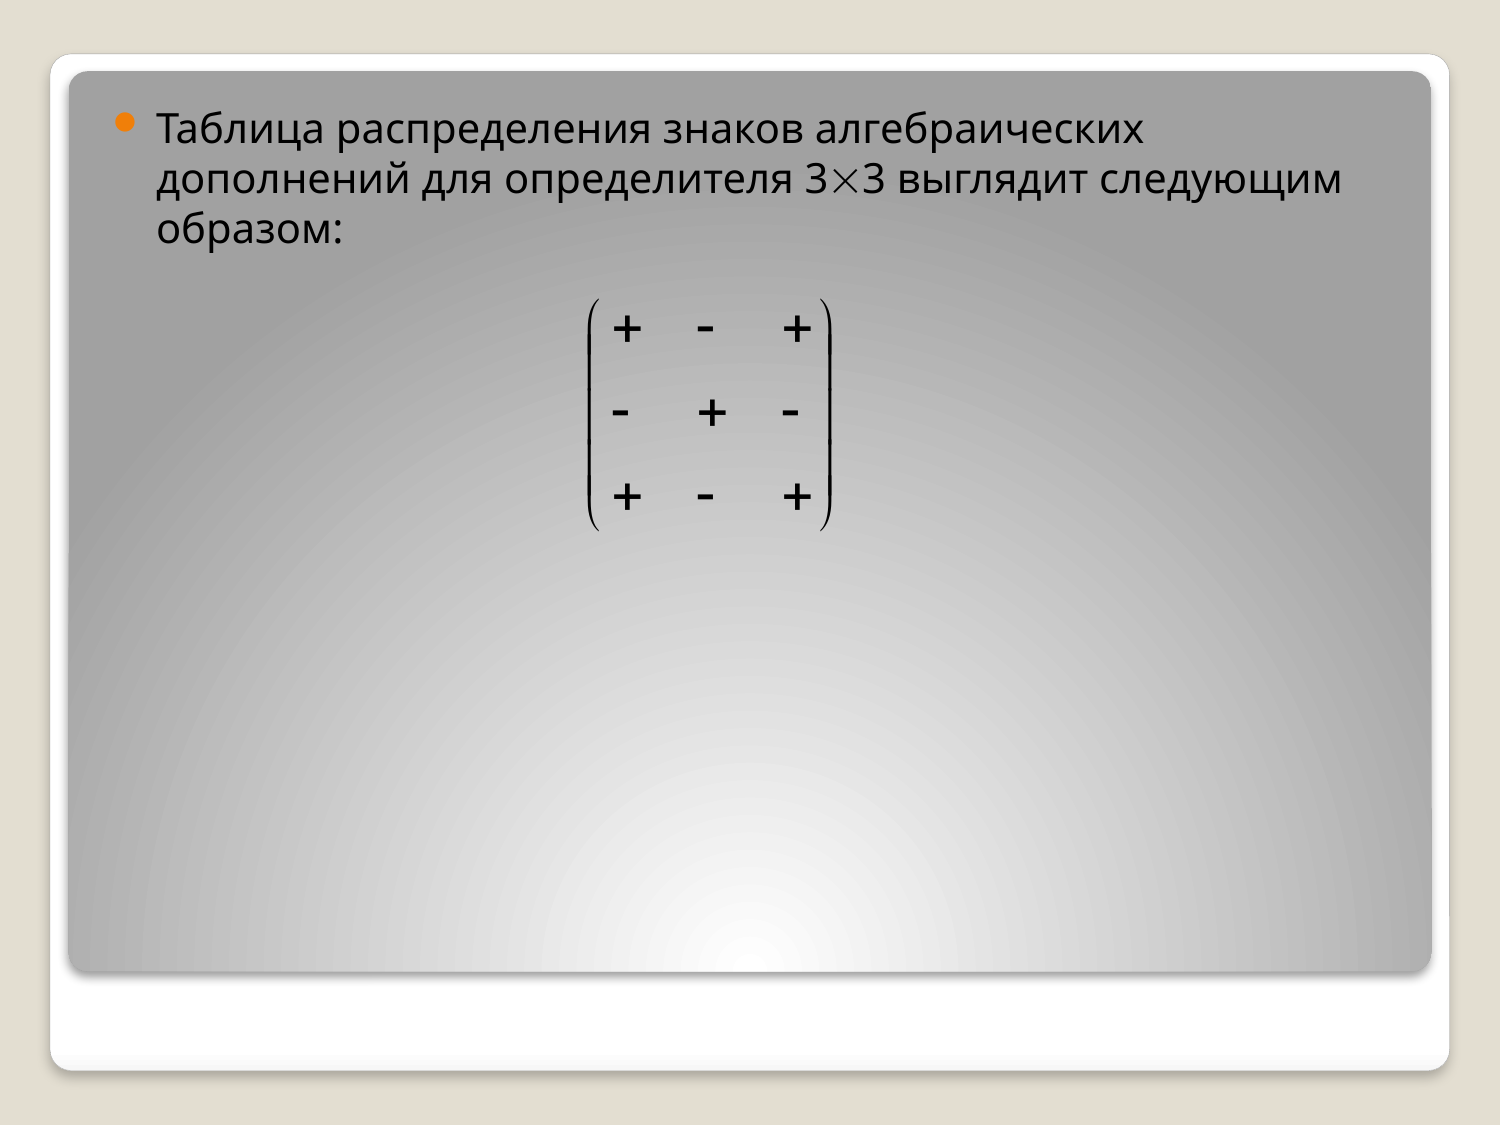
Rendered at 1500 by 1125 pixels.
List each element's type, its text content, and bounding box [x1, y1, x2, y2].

list Таблица распределения знаков алгебраических дополнений для определителя 33 выглядит следующим образом: [82, 86, 1426, 775]
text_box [577, 289, 847, 542]
